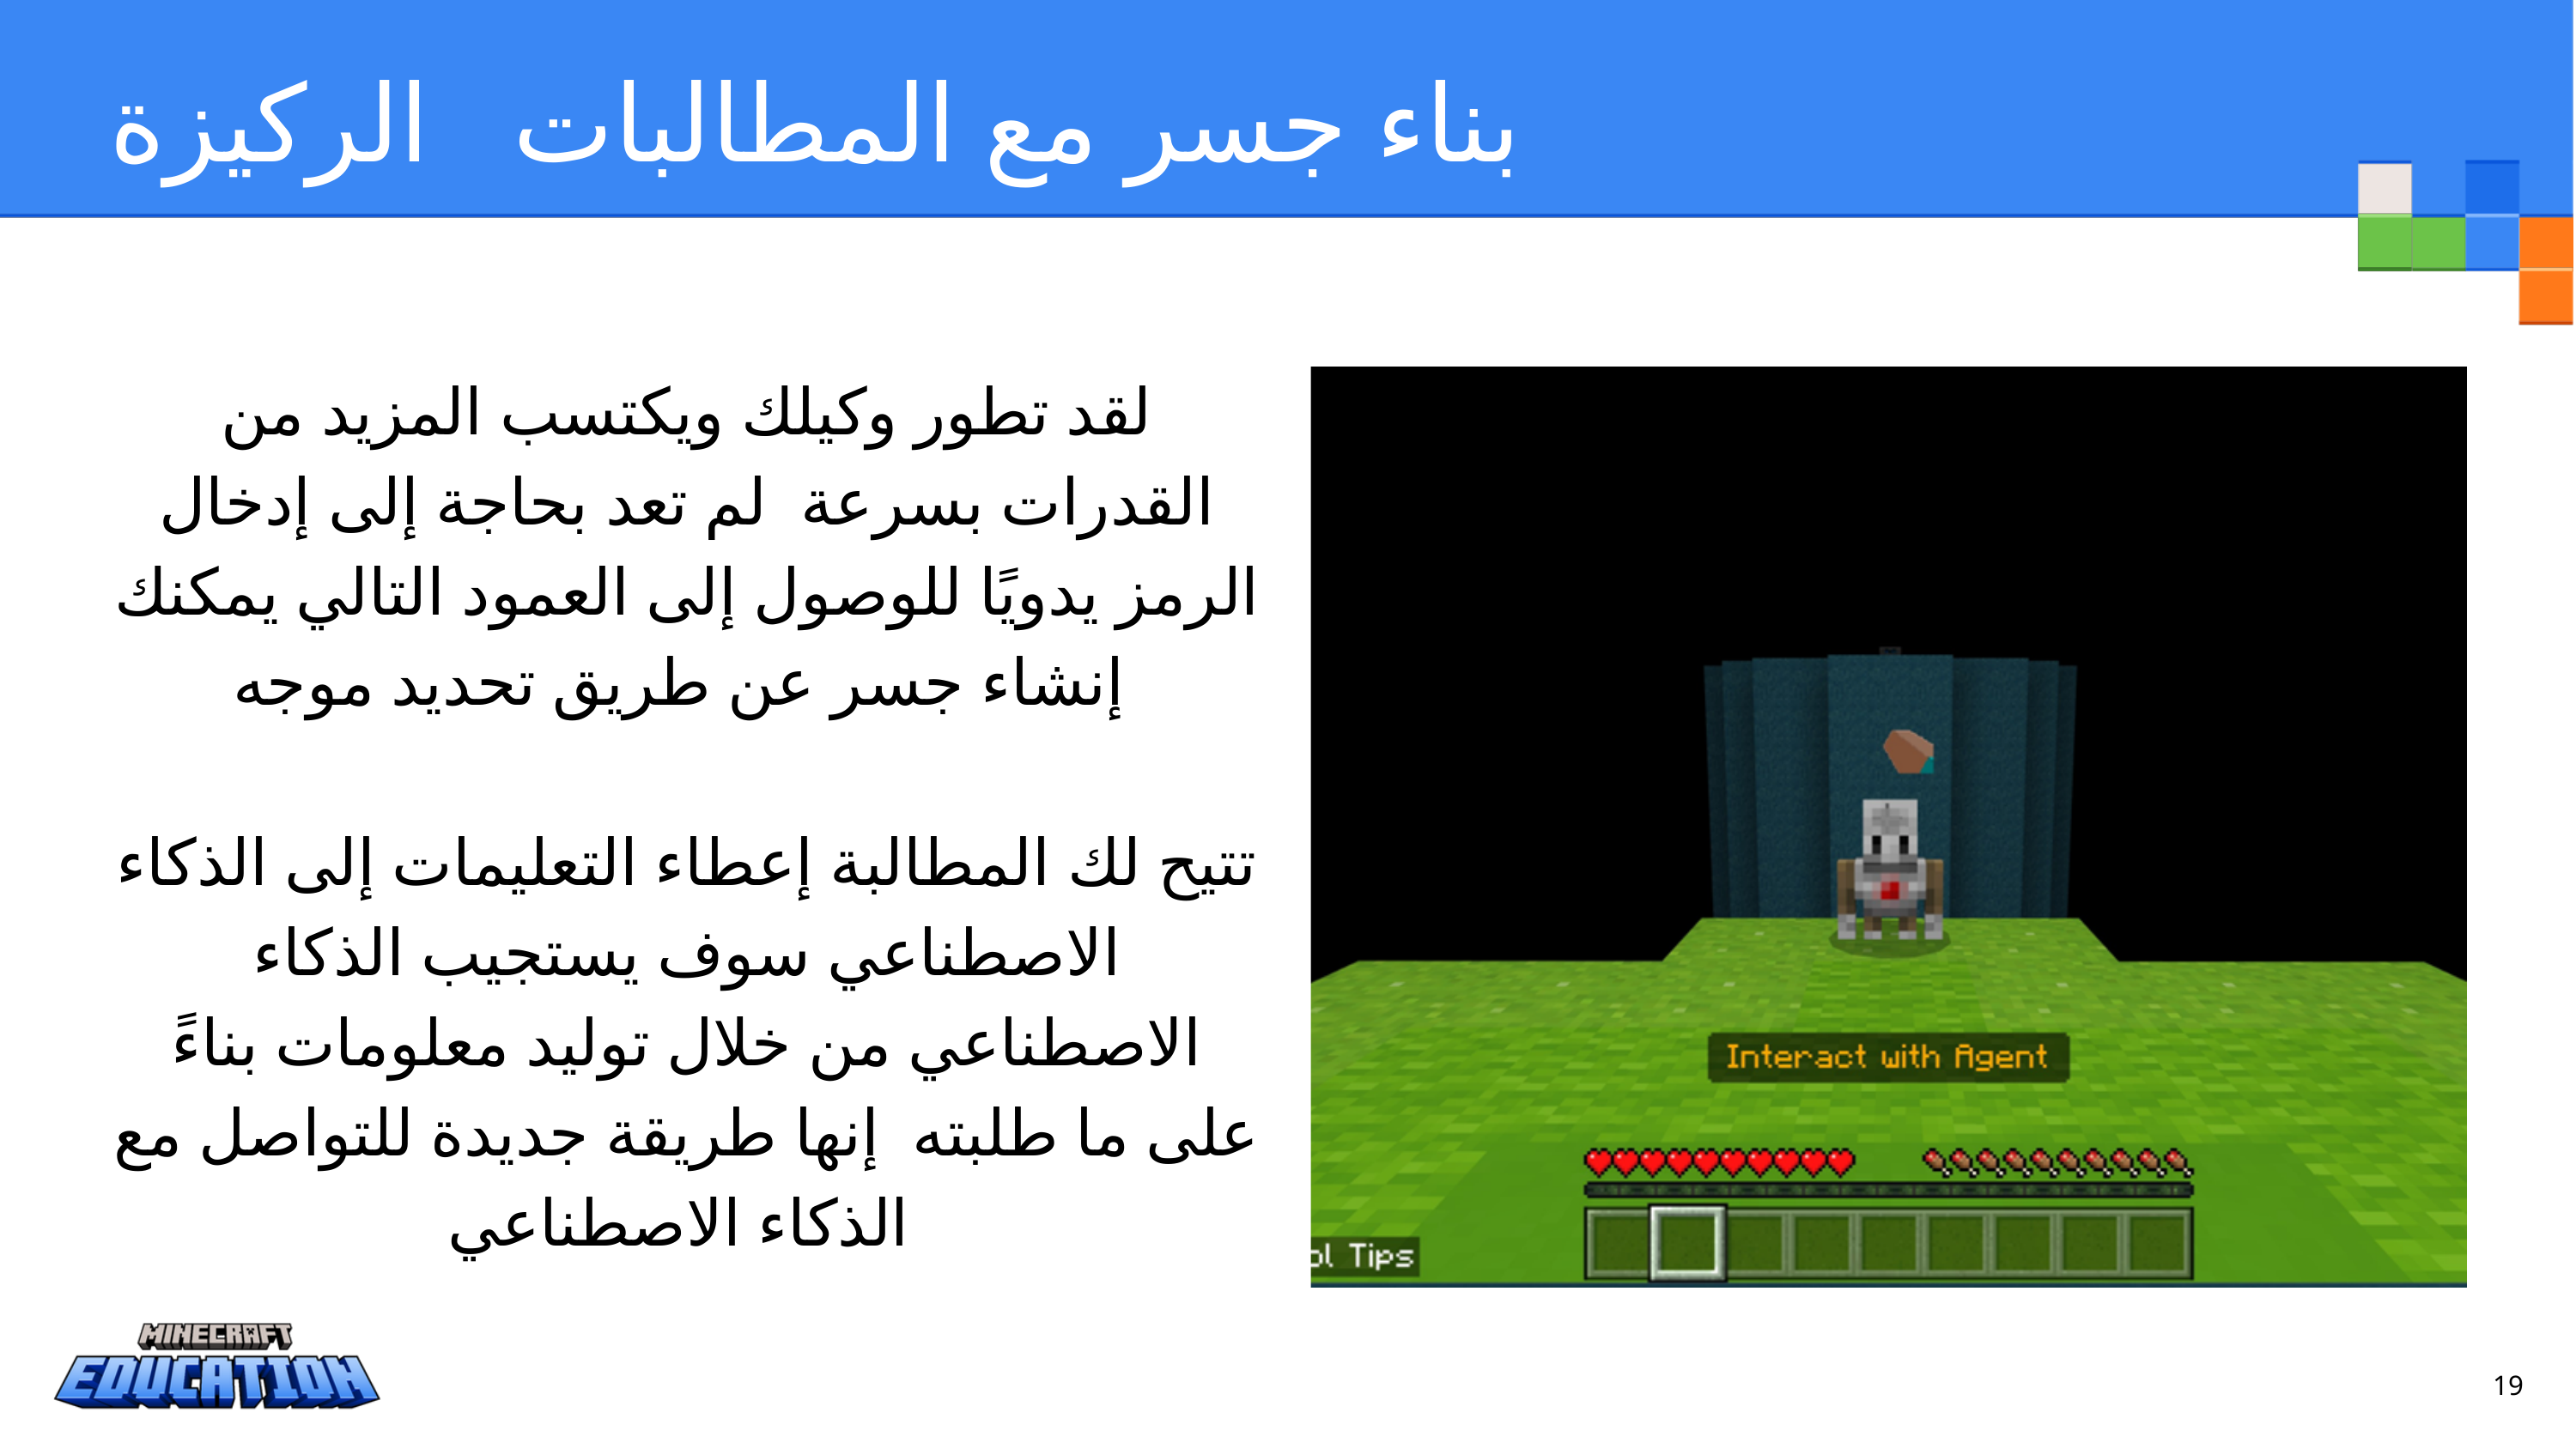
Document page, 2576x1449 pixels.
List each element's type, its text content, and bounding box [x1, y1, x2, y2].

text_box [27, 1316, 407, 1421]
text_box [0, 0, 2573, 1449]
text_box بناء جسر مع المطالبات الركيزة [108, 67, 2540, 184]
text_box [1310, 367, 2467, 1288]
text_box لقد تطور وكيلك ويكتسب المزيد من القدرات بسرعة لم تعد بحاجة إلى إدخال الرمز يدويًا للوصول إلى العمود التالي يمكنك إنشاء جسر عن طريق تحديد موجه تتيح لك المطالبة إعطاء التعليمات إلى الذكاء الاصطناعي سوف يستجيب الذكاء الاصطناعي من خلال توليد معلومات بناءً على ما طلبته إنها طريقة جديدة للتواصل مع الذكاء الاصطناعي [108, 357, 1266, 1259]
text_box 19 [2429, 1368, 2524, 1401]
